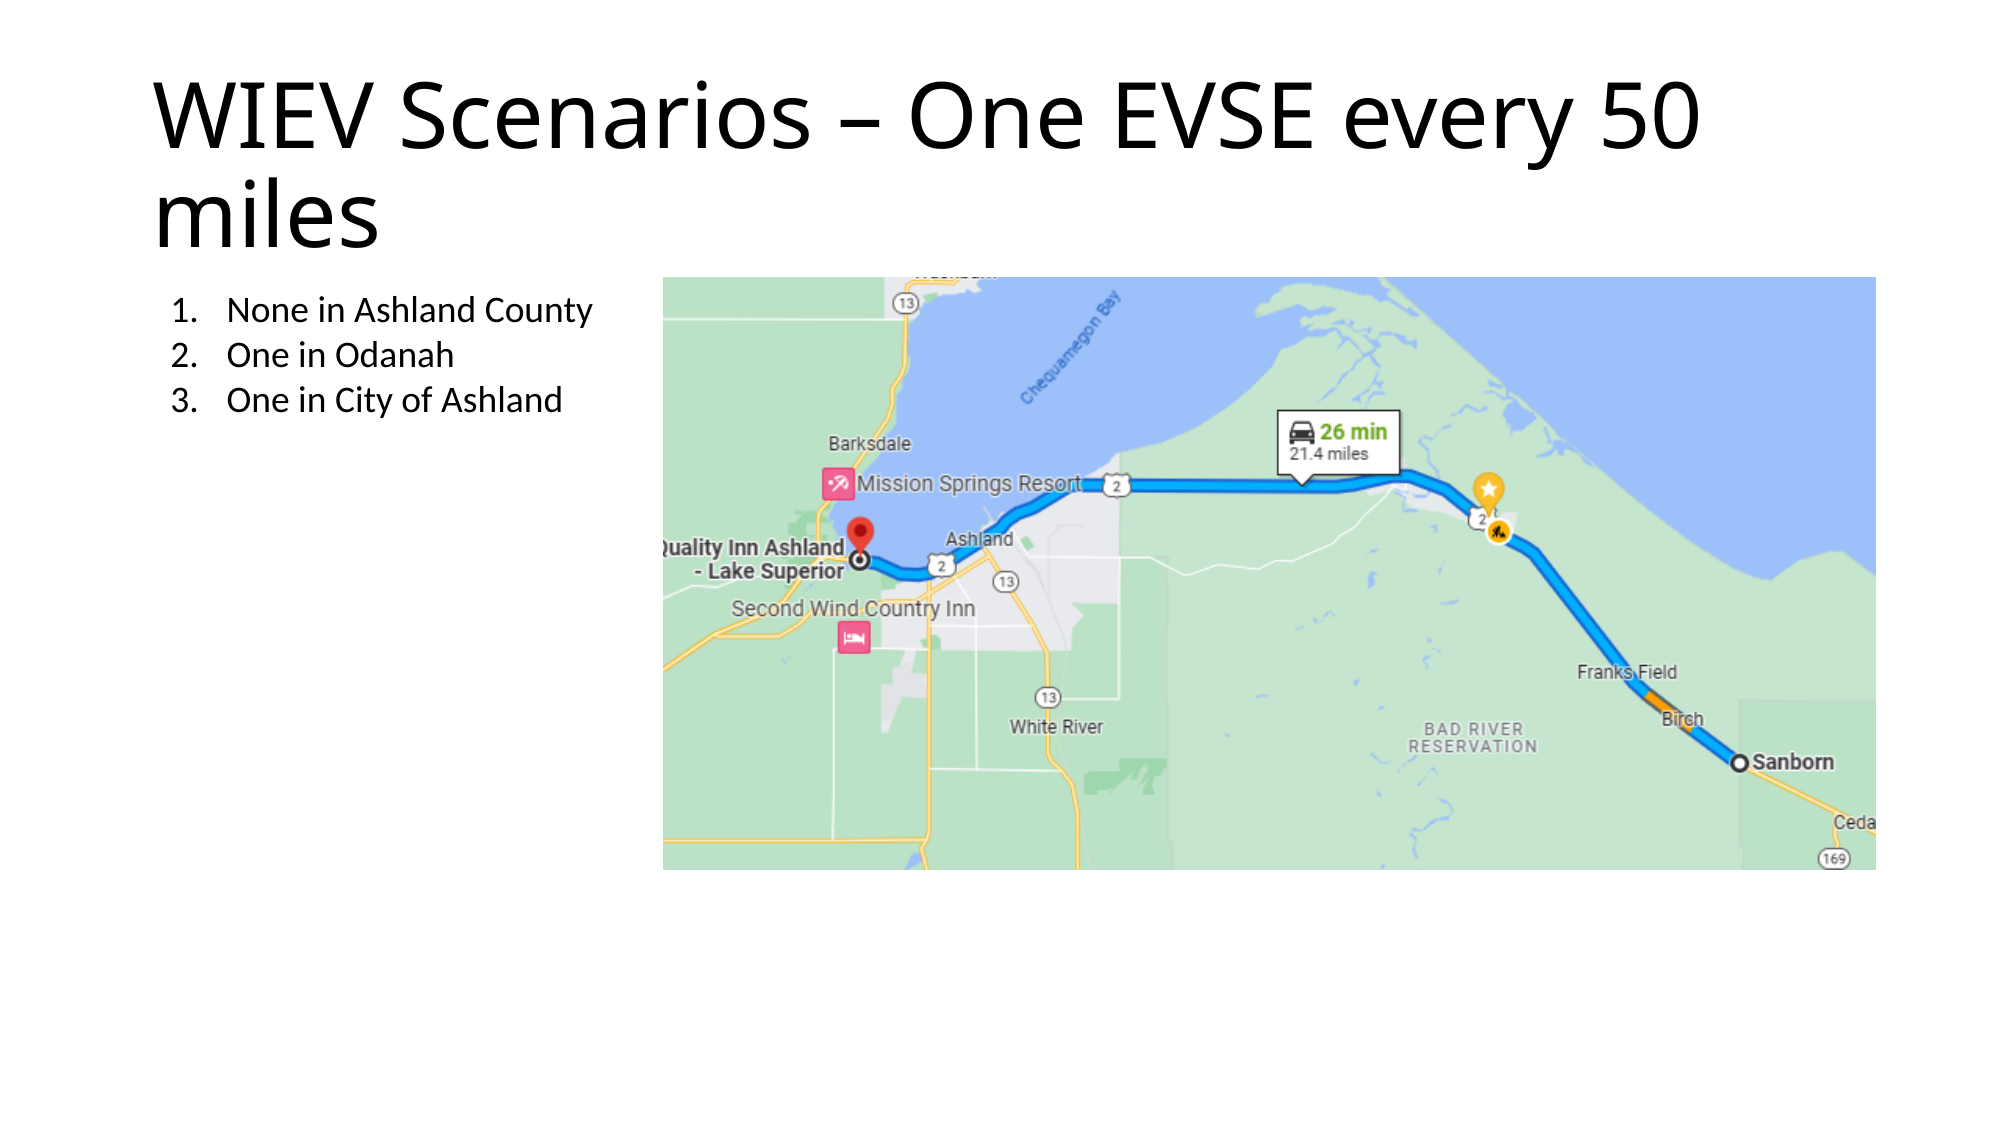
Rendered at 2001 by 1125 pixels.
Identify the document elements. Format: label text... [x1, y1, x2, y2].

title WIEV Scenarios – One EVSE every 50 miles [137, 59, 1863, 278]
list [663, 277, 1876, 870]
text_box None in Ashland County One in Odanah One in City of Ashland [155, 277, 631, 427]
